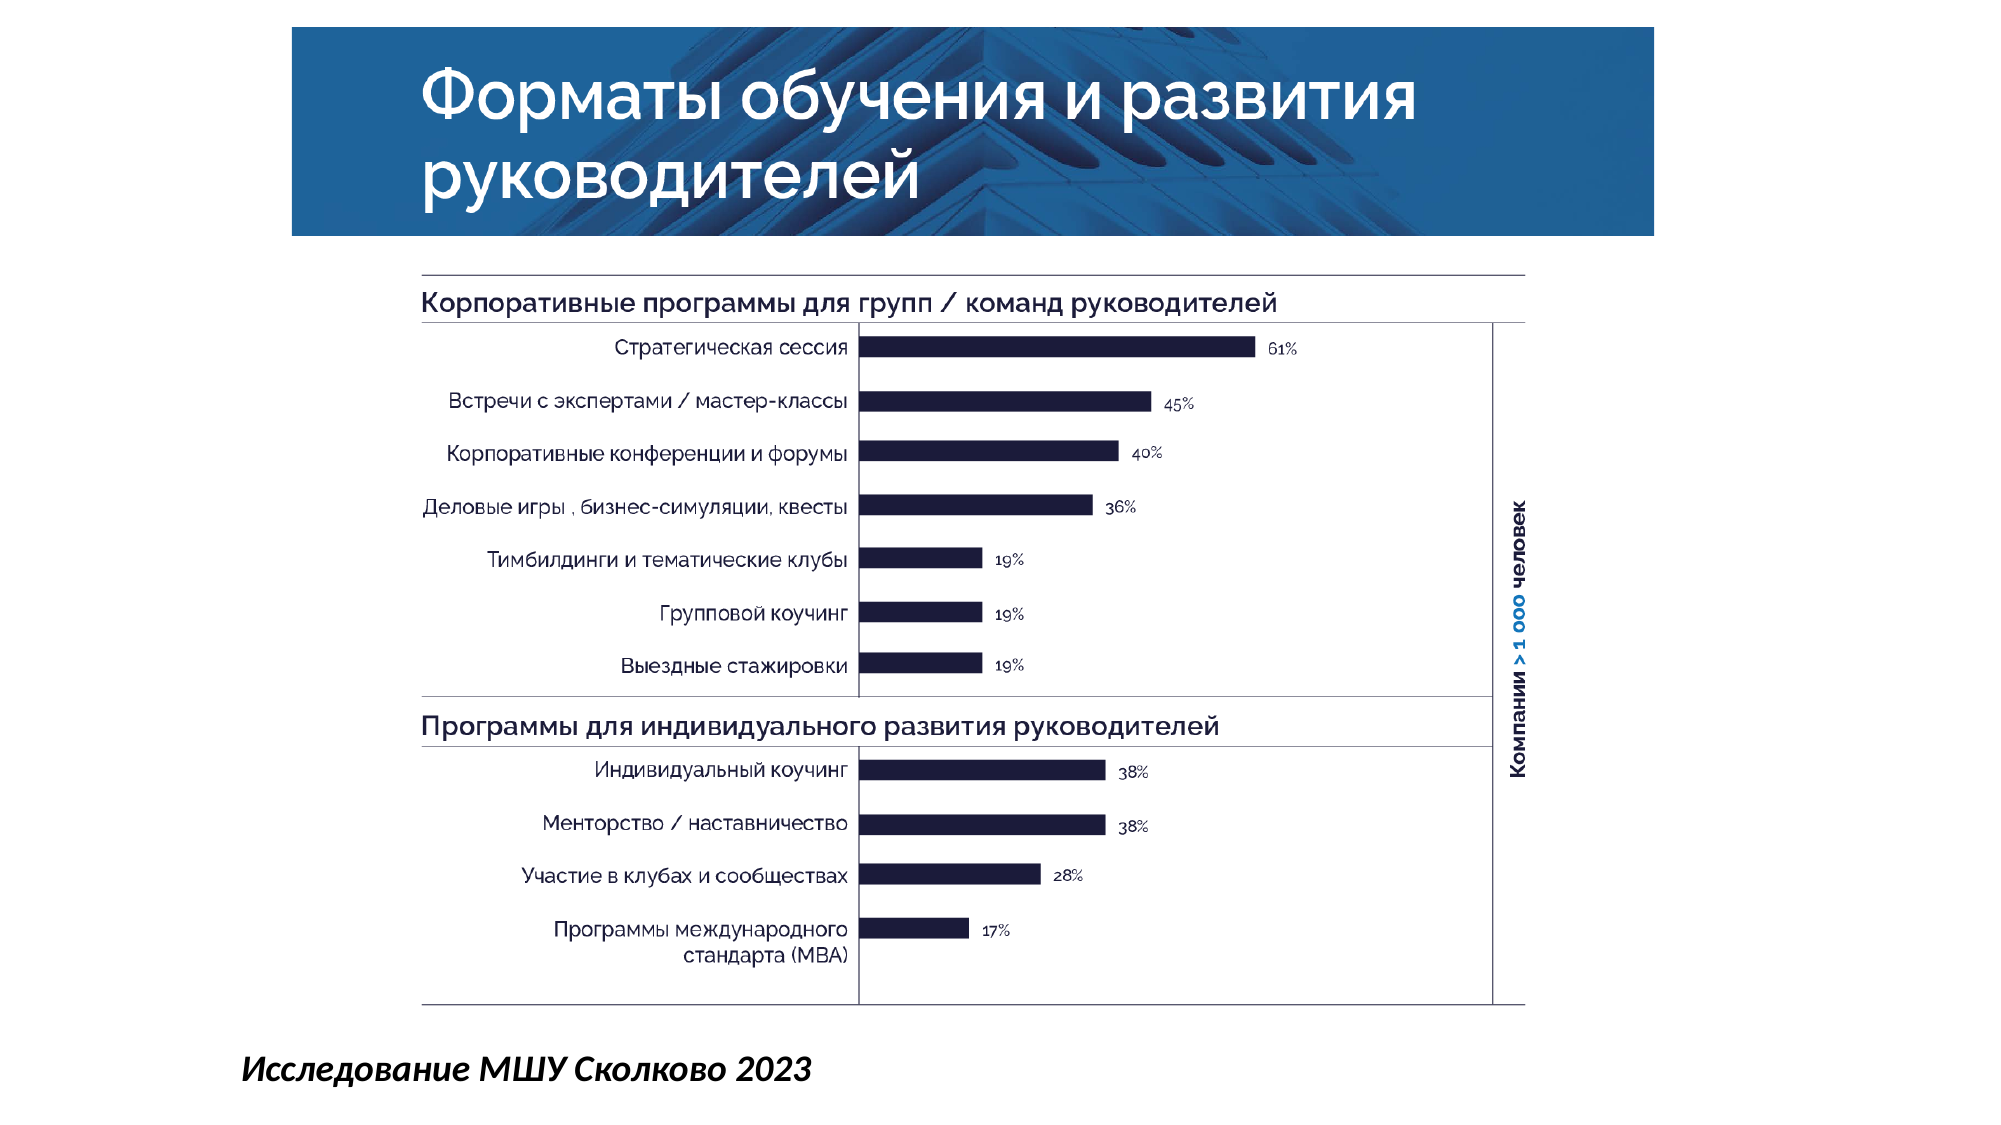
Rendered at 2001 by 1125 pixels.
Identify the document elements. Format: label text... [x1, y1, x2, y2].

text_box Исследование МШУ Сколково 2023 [226, 1036, 1227, 1097]
picture [291, 27, 1655, 1020]
